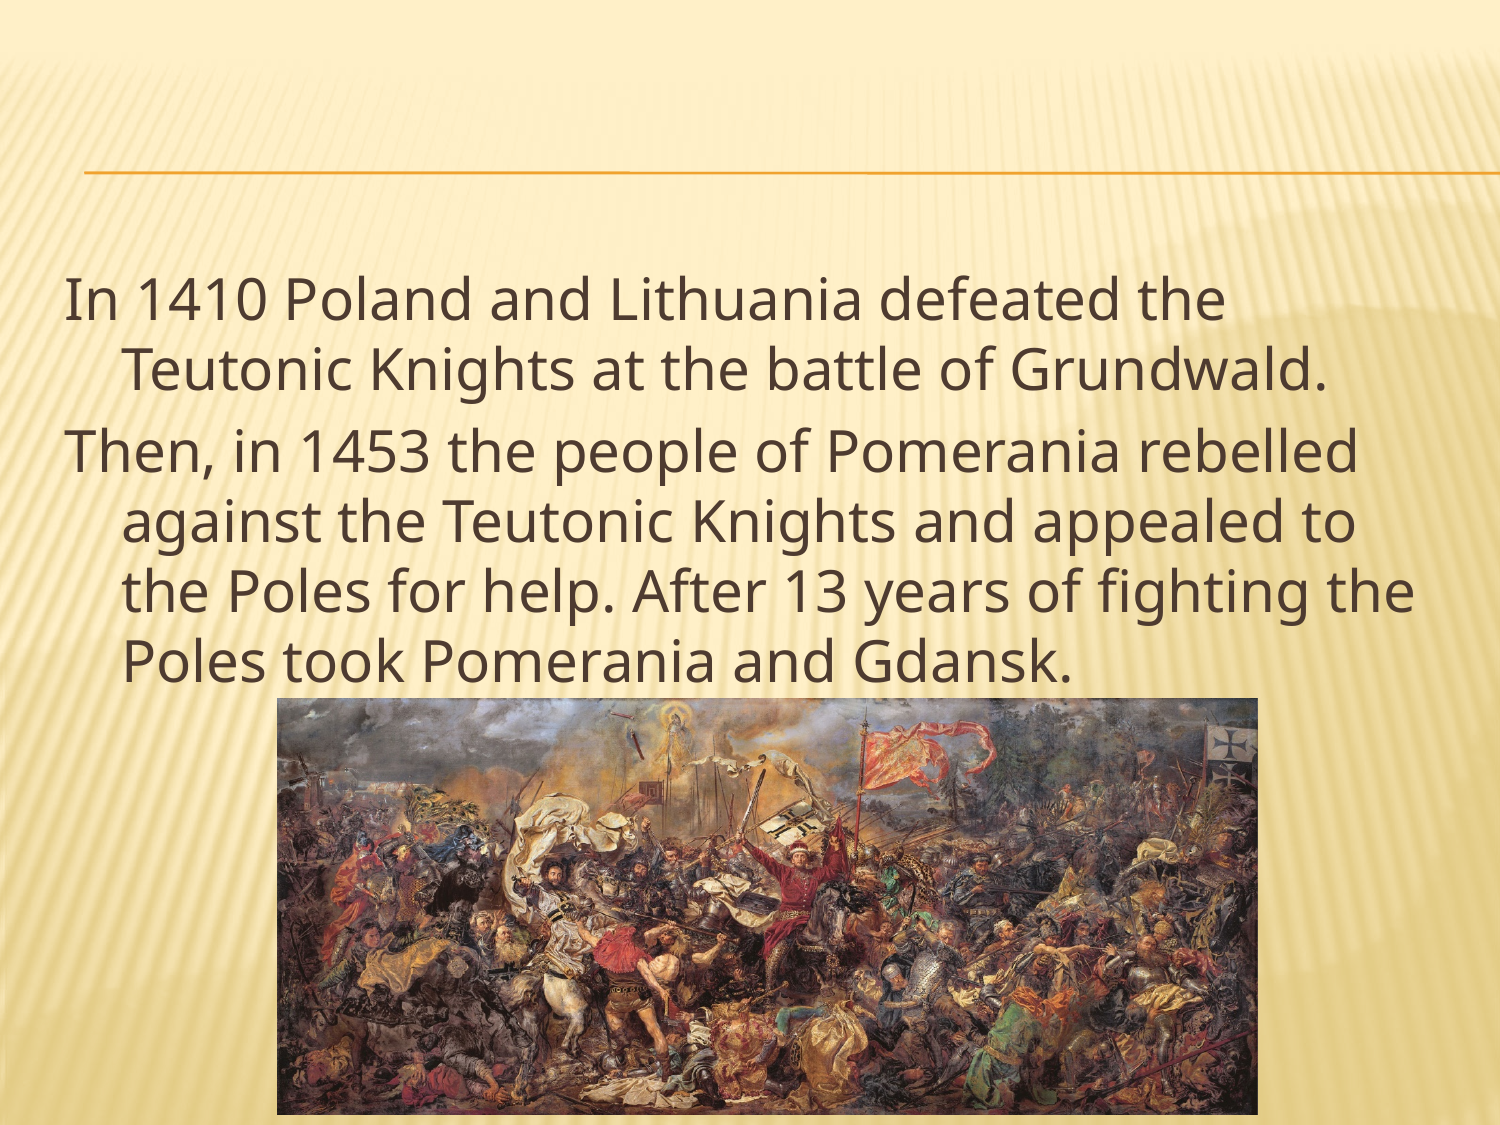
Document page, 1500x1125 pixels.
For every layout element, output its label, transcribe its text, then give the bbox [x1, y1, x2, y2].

list In 1410 Poland and Lithuania defeated the Teutonic Knights at the battle of Grundwald. Then, in 1453 the people of Pomerania rebelled against the Teutonic Knights and appealed to the Poles for help. After 13 years of fighting the Poles took Pomerania and Gdansk. [50, 254, 1475, 998]
picture [277, 698, 1259, 1116]
